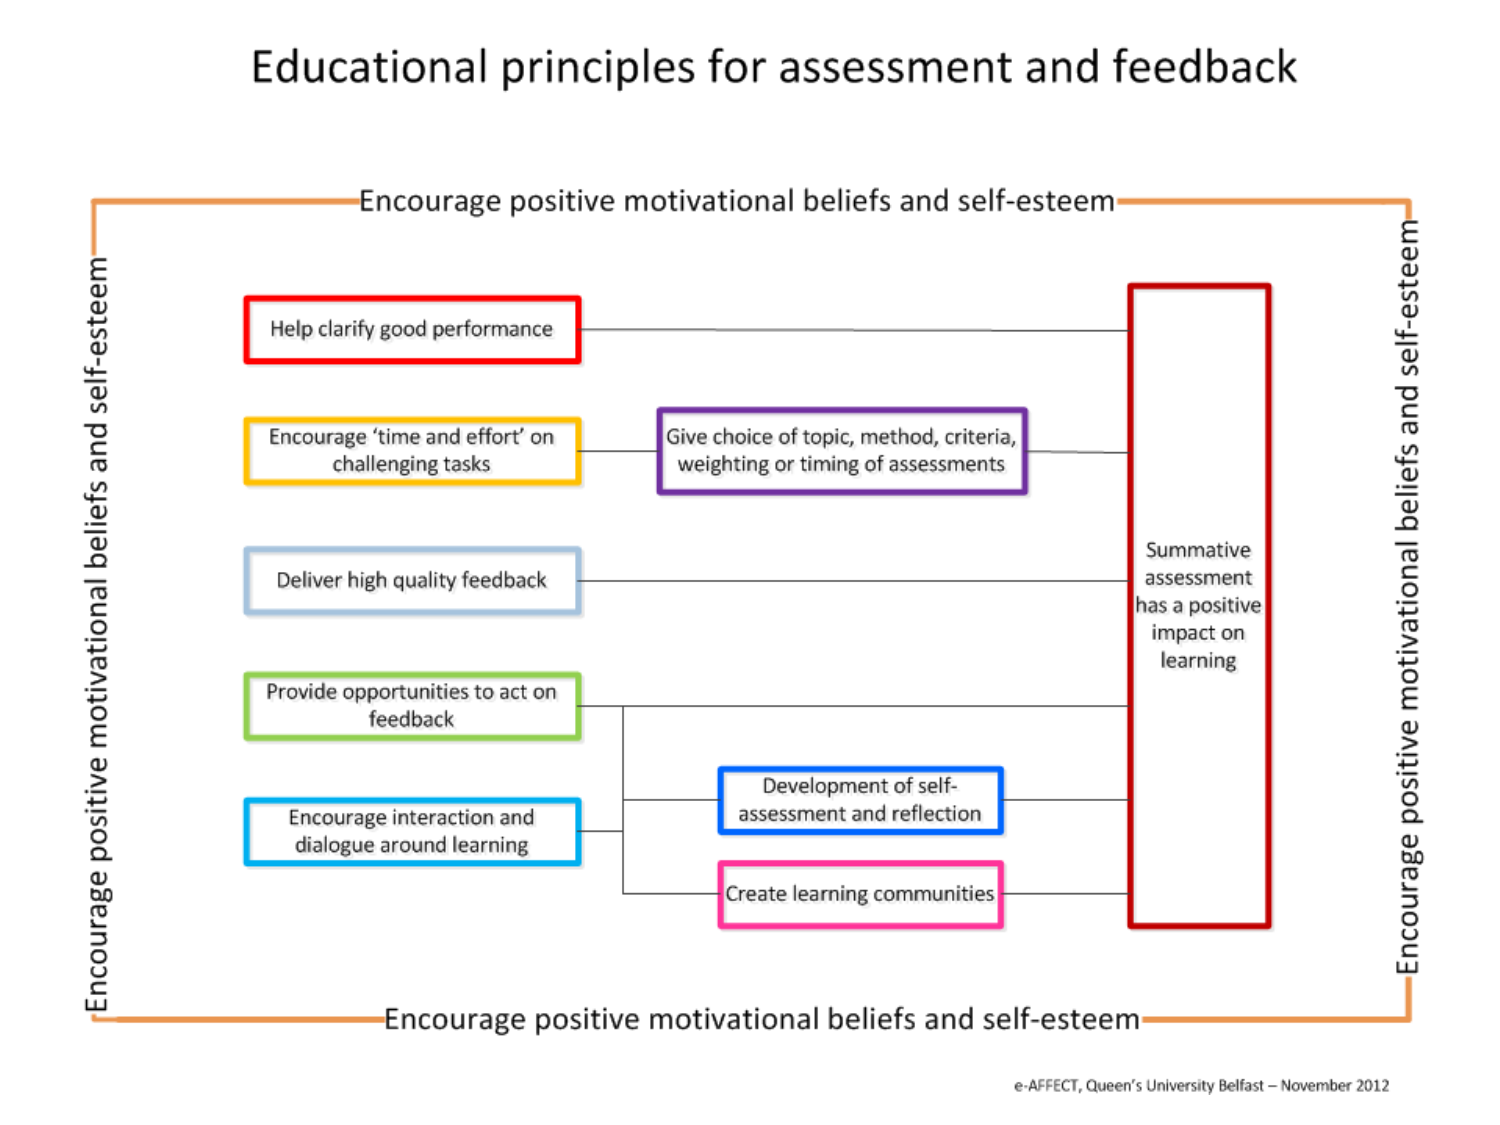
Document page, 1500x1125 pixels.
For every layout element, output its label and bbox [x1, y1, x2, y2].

picture [72, 30, 1428, 1095]
